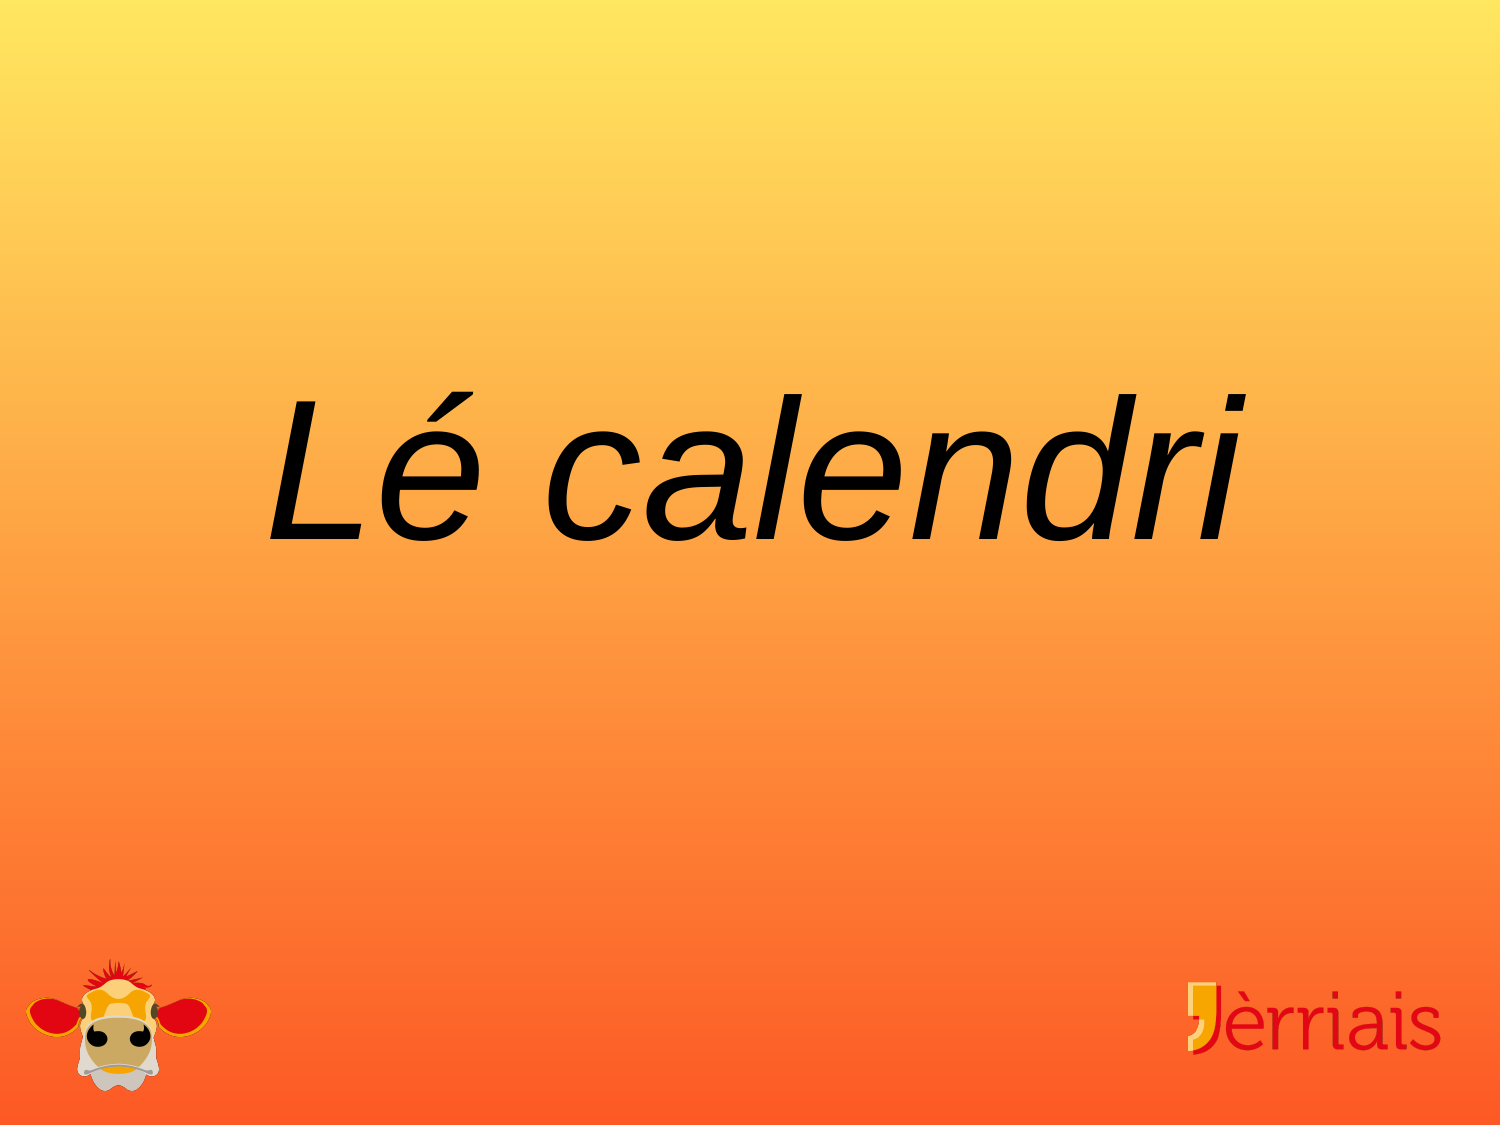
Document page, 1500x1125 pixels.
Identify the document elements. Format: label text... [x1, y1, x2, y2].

picture [26, 958, 211, 1092]
title Lé calendri [191, 263, 1316, 656]
picture [1124, 886, 1500, 1125]
